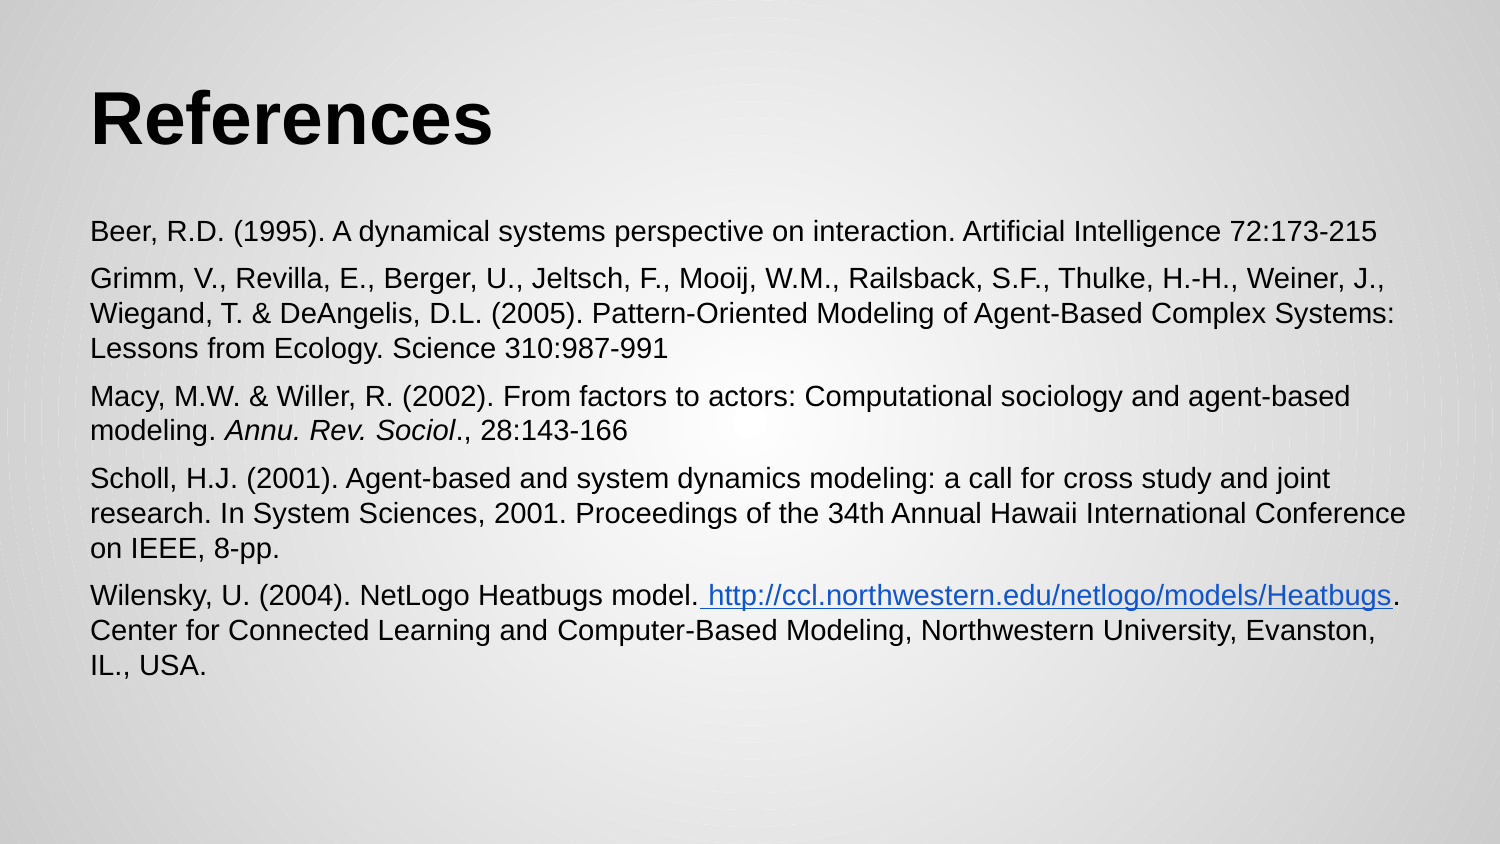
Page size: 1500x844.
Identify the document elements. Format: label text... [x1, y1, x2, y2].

list Beer, R.D. (1995). A dynamical systems perspective on interaction. Artificial Intelligence 72:173-215 Grimm, V., Revilla, E., Berger, U., Jeltsch, F., Mooij, W.M., Railsback, S.F., Thulke, H.-H., Weiner, J., Wiegand, T. & DeAngelis, D.L. (2005). Pattern-Oriented Modeling of Agent-Based Complex Systems: Lessons from Ecology. Science 310:987-991 Macy, M.W. & Willer, R. (2002). From factors to actors: Computational sociology and agent-based modeling. Annu. Rev. Sociol., 28:143-166 Scholl, H.J. (2001). Agent-based and system dynamics modeling: a call for cross study and joint research. In System Sciences, 2001. Proceedings of the 34th Annual Hawaii International Conference on IEEE, 8-pp. Wilensky, U. (2004). NetLogo Heatbugs model. http://ccl.northwestern.edu/netlogo/models/Heatbugs. Center for Connected Learning and Computer-Based Modeling, Northwestern University, Evanston, IL., USA. [75, 196, 1425, 808]
title References [75, 33, 1425, 175]
